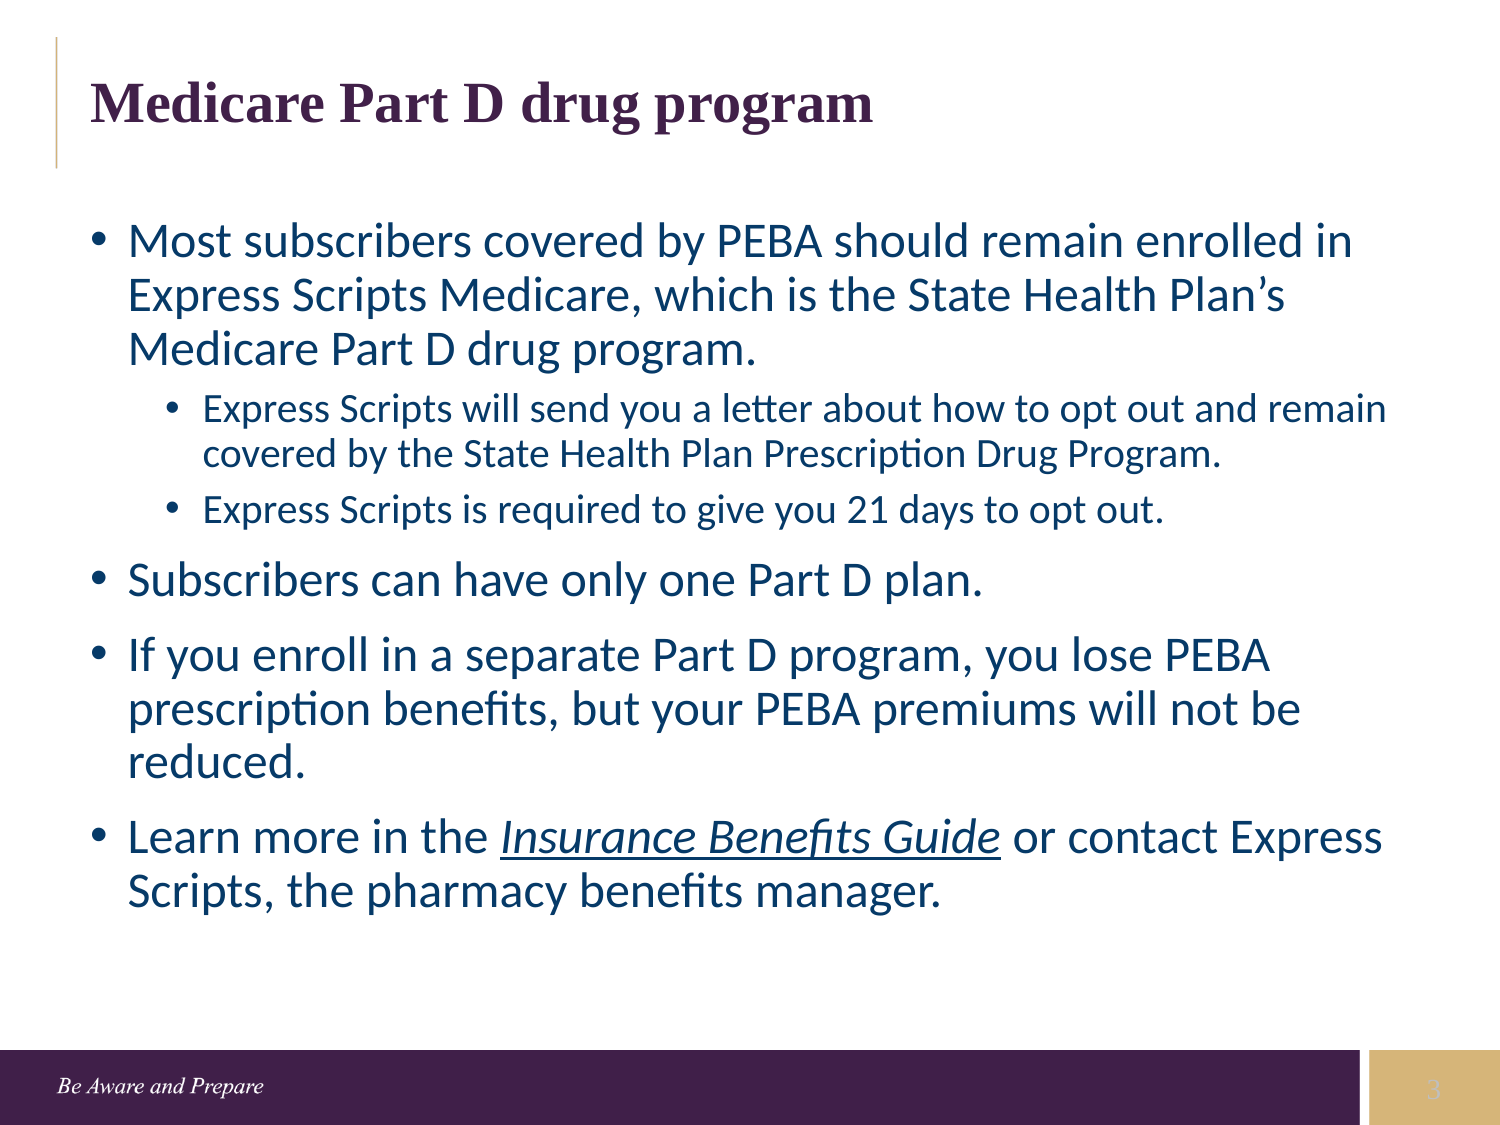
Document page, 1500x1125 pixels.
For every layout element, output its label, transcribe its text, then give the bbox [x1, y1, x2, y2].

picture [0, 0, 1500, 1125]
list Most subscribers covered by PEBA should remain enrolled in Express Scripts Medicare, which is the State Health Plan’s Medicare Part D drug program. Express Scripts will send you a letter about how to opt out and remain covered by the State Health Plan Prescription Drug Program. Express Scripts is required to give you 21 days to opt out. Subscribers can have only one Part D plan. If you enroll in a separate Part D program, you lose PEBA prescription benefits, but your PEBA premiums will not be reduced. Learn more in the Insurance Benefits Guide or contact Express Scripts, the pharmacy benefits manager. [75, 206, 1425, 1032]
slide_number 3 [1368, 1050, 1500, 1125]
title Medicare Part D drug program [75, 37, 1425, 170]
